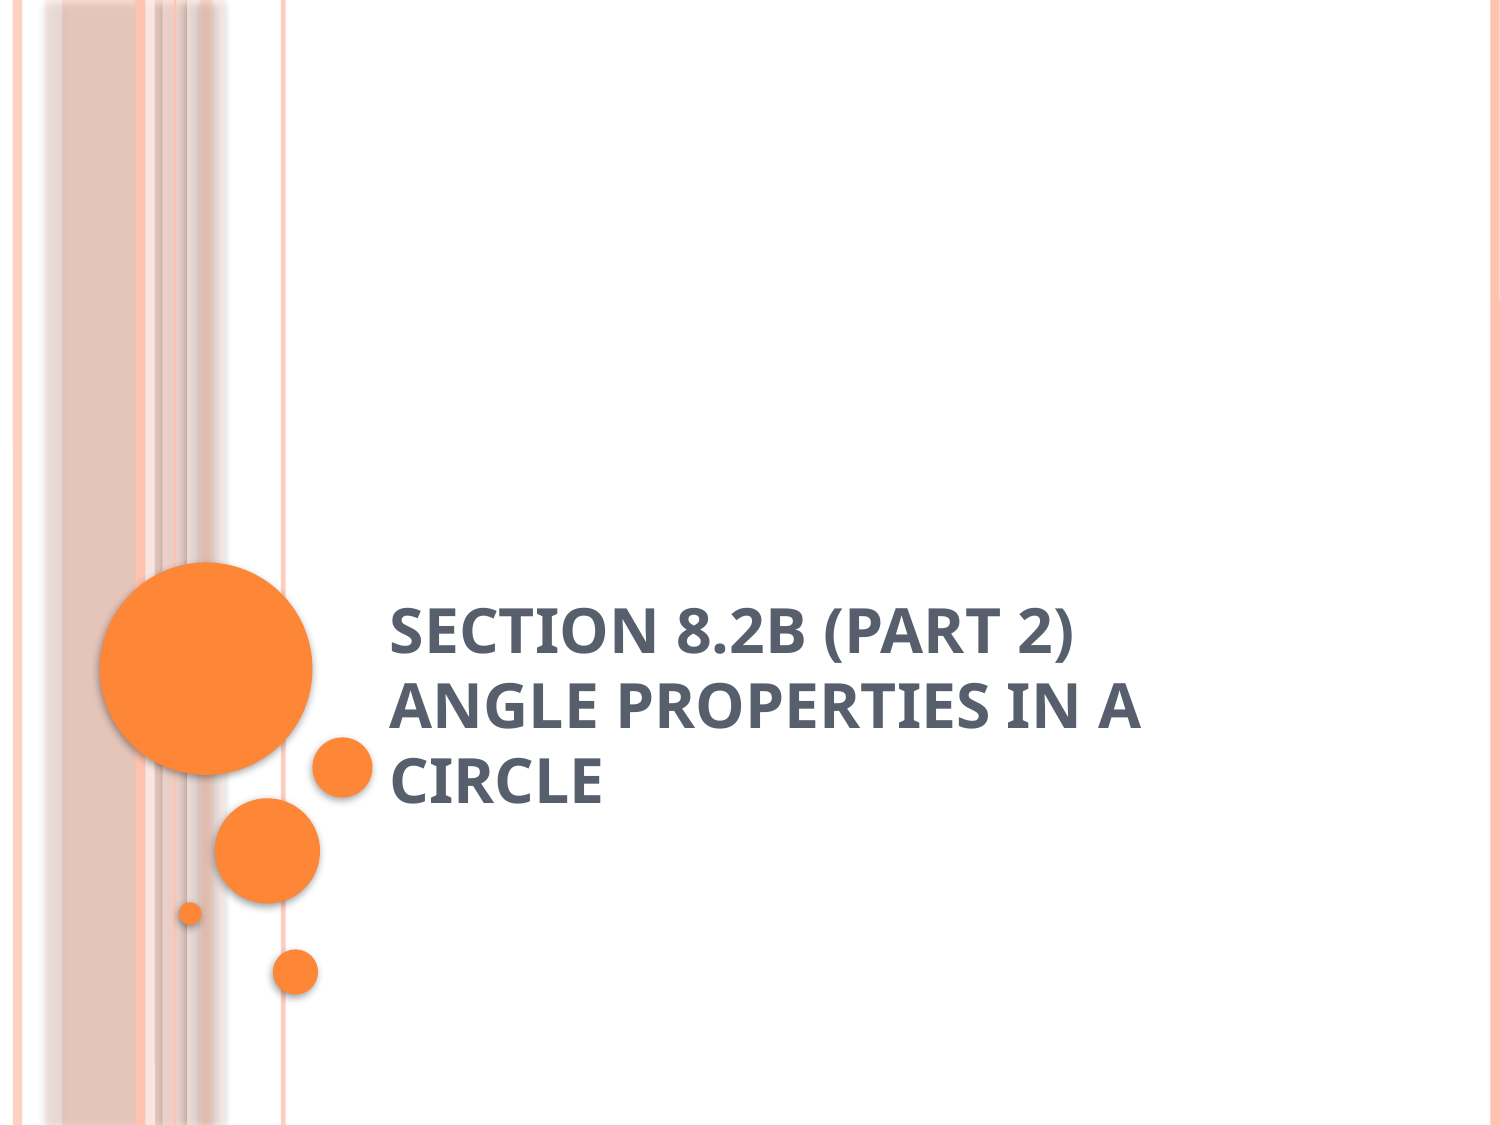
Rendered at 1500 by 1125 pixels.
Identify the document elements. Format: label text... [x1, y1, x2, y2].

title Section 8.2B (Part 2) Angle Properties in a Circle [375, 512, 1388, 824]
